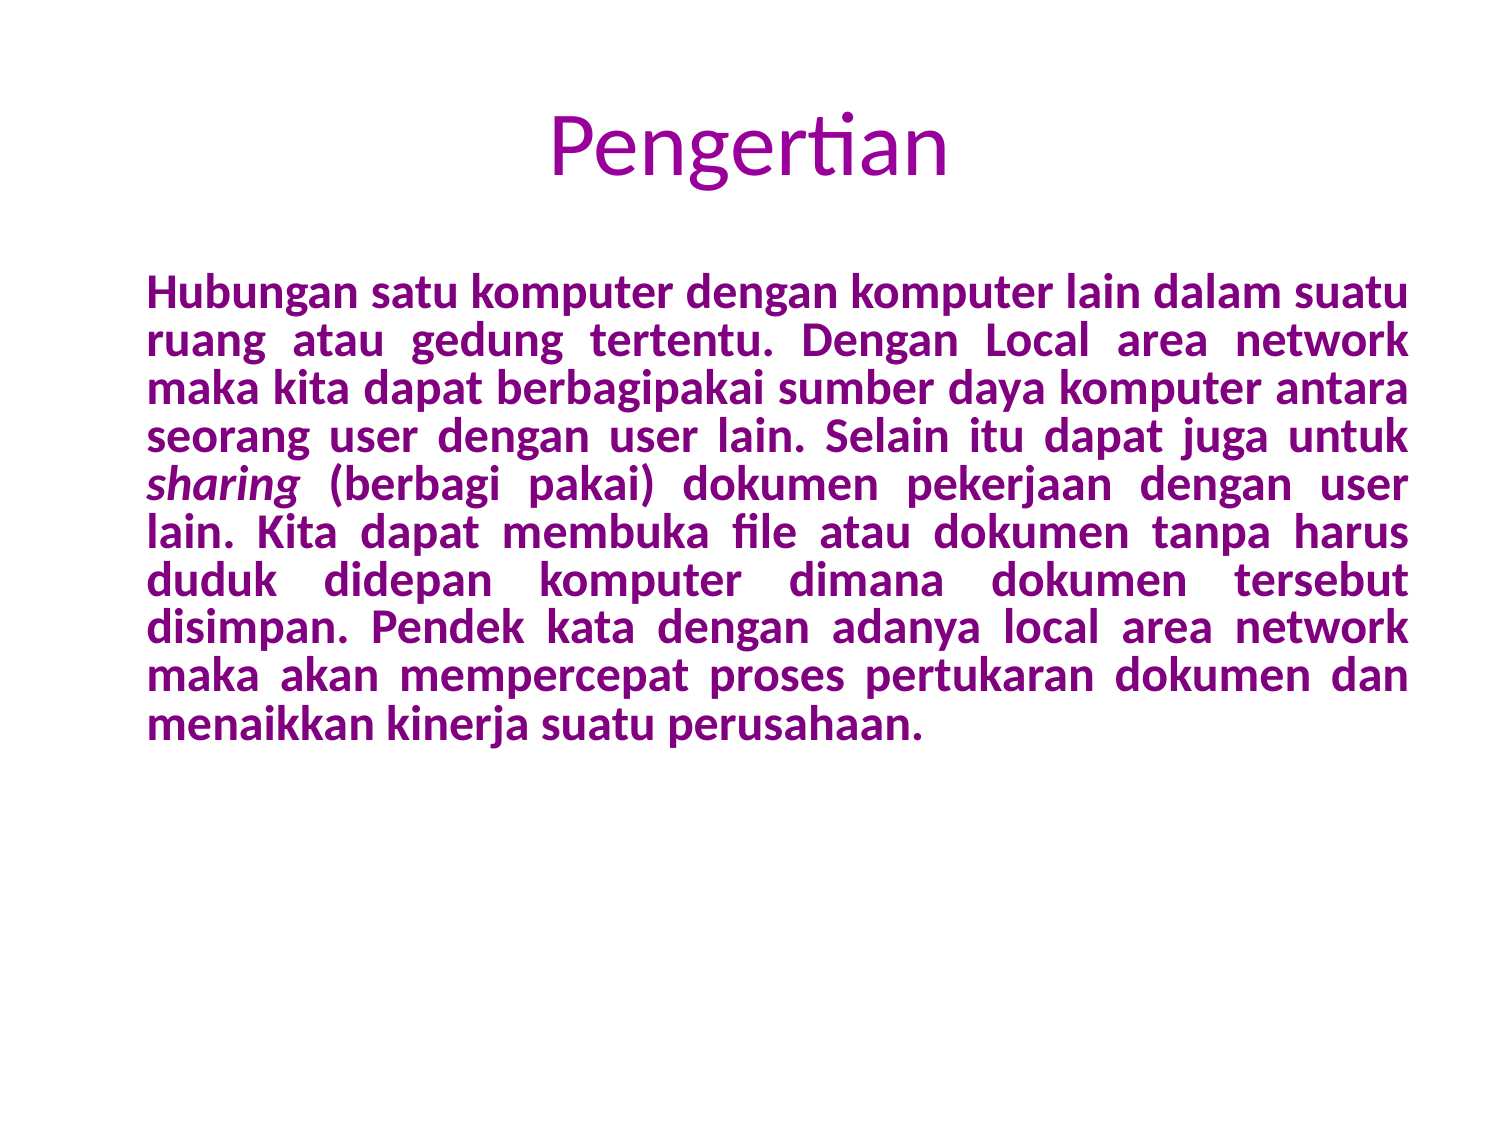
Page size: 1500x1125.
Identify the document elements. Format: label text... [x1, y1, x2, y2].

list Hubungan satu komputer dengan komputer lain dalam suatu ruang atau gedung tertentu. Dengan Local area network maka kita dapat berbagipakai sumber daya komputer antara seorang user dengan user lain. Selain itu dapat juga untuk sharing (berbagi pakai) dokumen pekerjaan dengan user lain. Kita dapat membuka file atau dokumen tanpa harus duduk didepan komputer dimana dokumen tersebut disimpan. Pendek kata dengan adanya local area network maka akan mempercepat proses pertukaran dokumen dan menaikkan kinerja suatu perusahaan. [75, 262, 1425, 1005]
title Pengertian [75, 45, 1425, 233]
